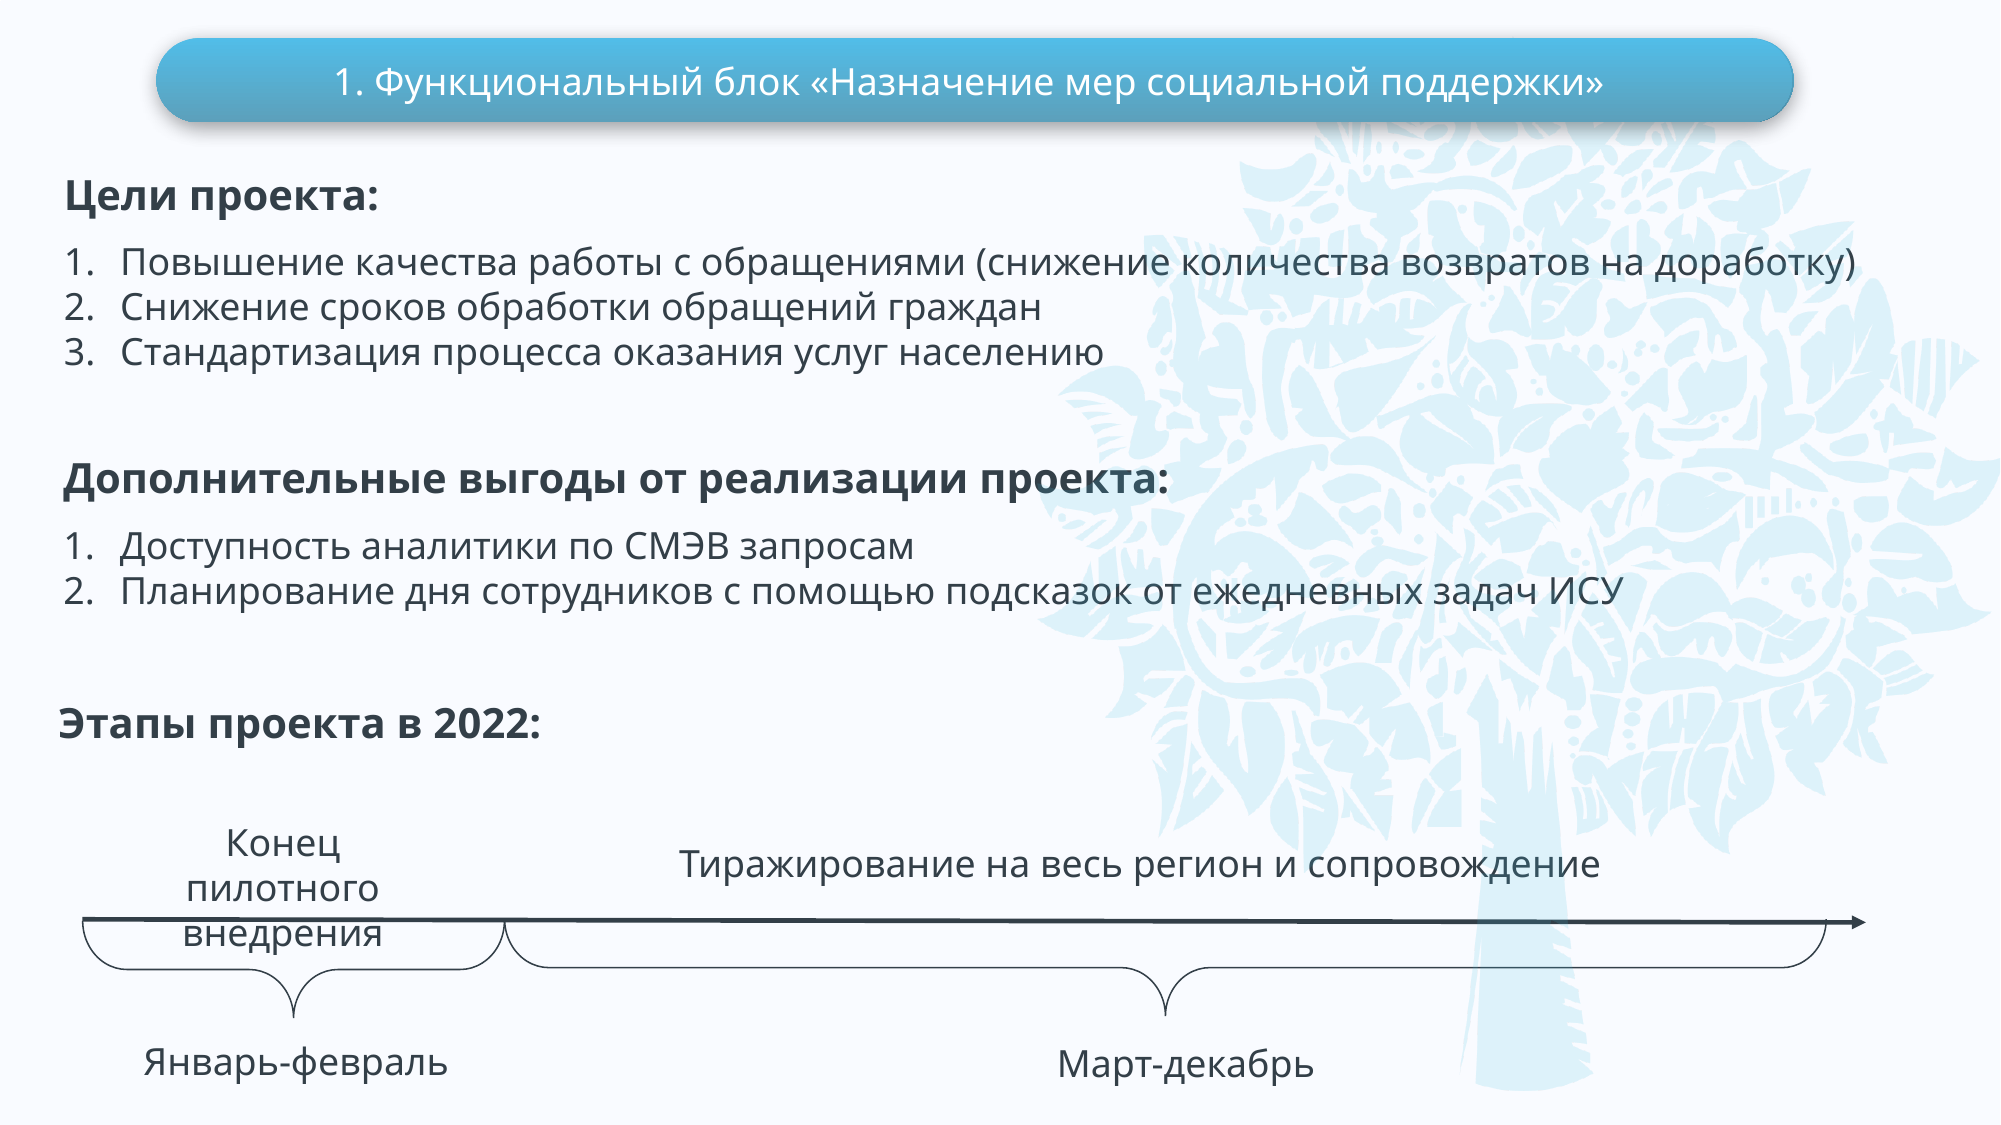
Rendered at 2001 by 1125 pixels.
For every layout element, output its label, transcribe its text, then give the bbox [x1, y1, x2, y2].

text_box 1. Функциональный блок «Назначение мер социальной поддержки» [154, 35, 1035, 125]
text_box Конец пилотного внедрения [118, 811, 448, 961]
text_box [81, 920, 505, 1019]
text_box Цели проекта: Повышение качества работы с обращениями (снижение количества возвратов на доработку) Снижение сроков обработки обращений граждан Стандартизация процесса оказания услуг населению [49, 160, 1032, 381]
text_box Этапы проекта в 2022: [43, 689, 1032, 754]
text_box Январь-февраль [128, 1030, 464, 1091]
picture [1037, 36, 2001, 1091]
text_box Дополнительные выгоды от реализации проекта: Доступность аналитики по СМЭВ запросам Планирование дня сотрудников с помощью подсказок от ежедневных задач ИСУ [48, 444, 1032, 620]
text_box Тиражирование на весь регион и сопровождение [481, 832, 1032, 893]
text_box [503, 919, 1032, 969]
